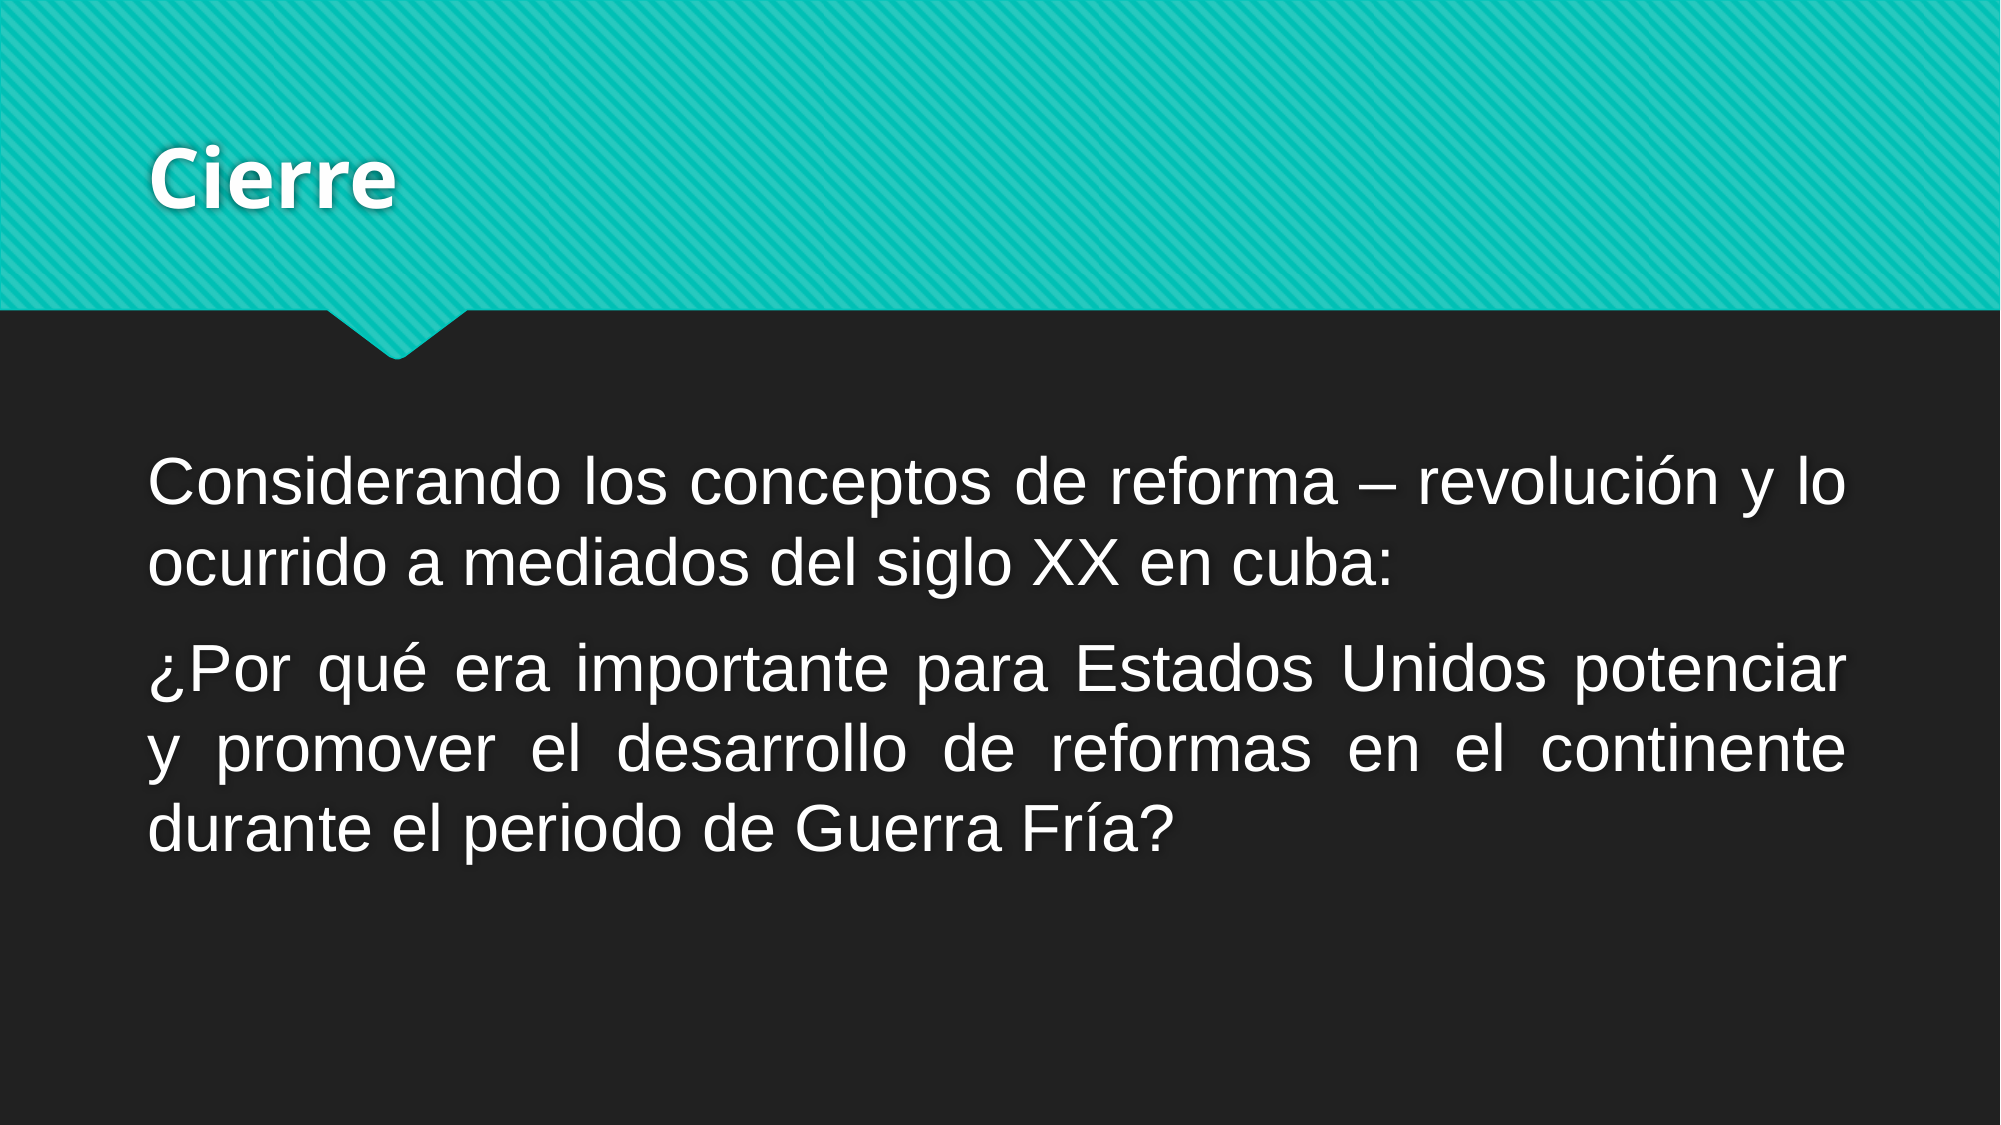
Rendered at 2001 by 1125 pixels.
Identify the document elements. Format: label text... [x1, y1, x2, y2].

list Considerando los conceptos de reforma – revolución y lo ocurrido a mediados del siglo XX en cuba: ¿Por qué era importante para Estados Unidos potenciar y promover el desarrollo de reformas en el continente durante el periodo de Guerra Fría? [132, 385, 1865, 983]
picture [1, 1, 1999, 357]
title Cierre [132, 73, 1868, 233]
